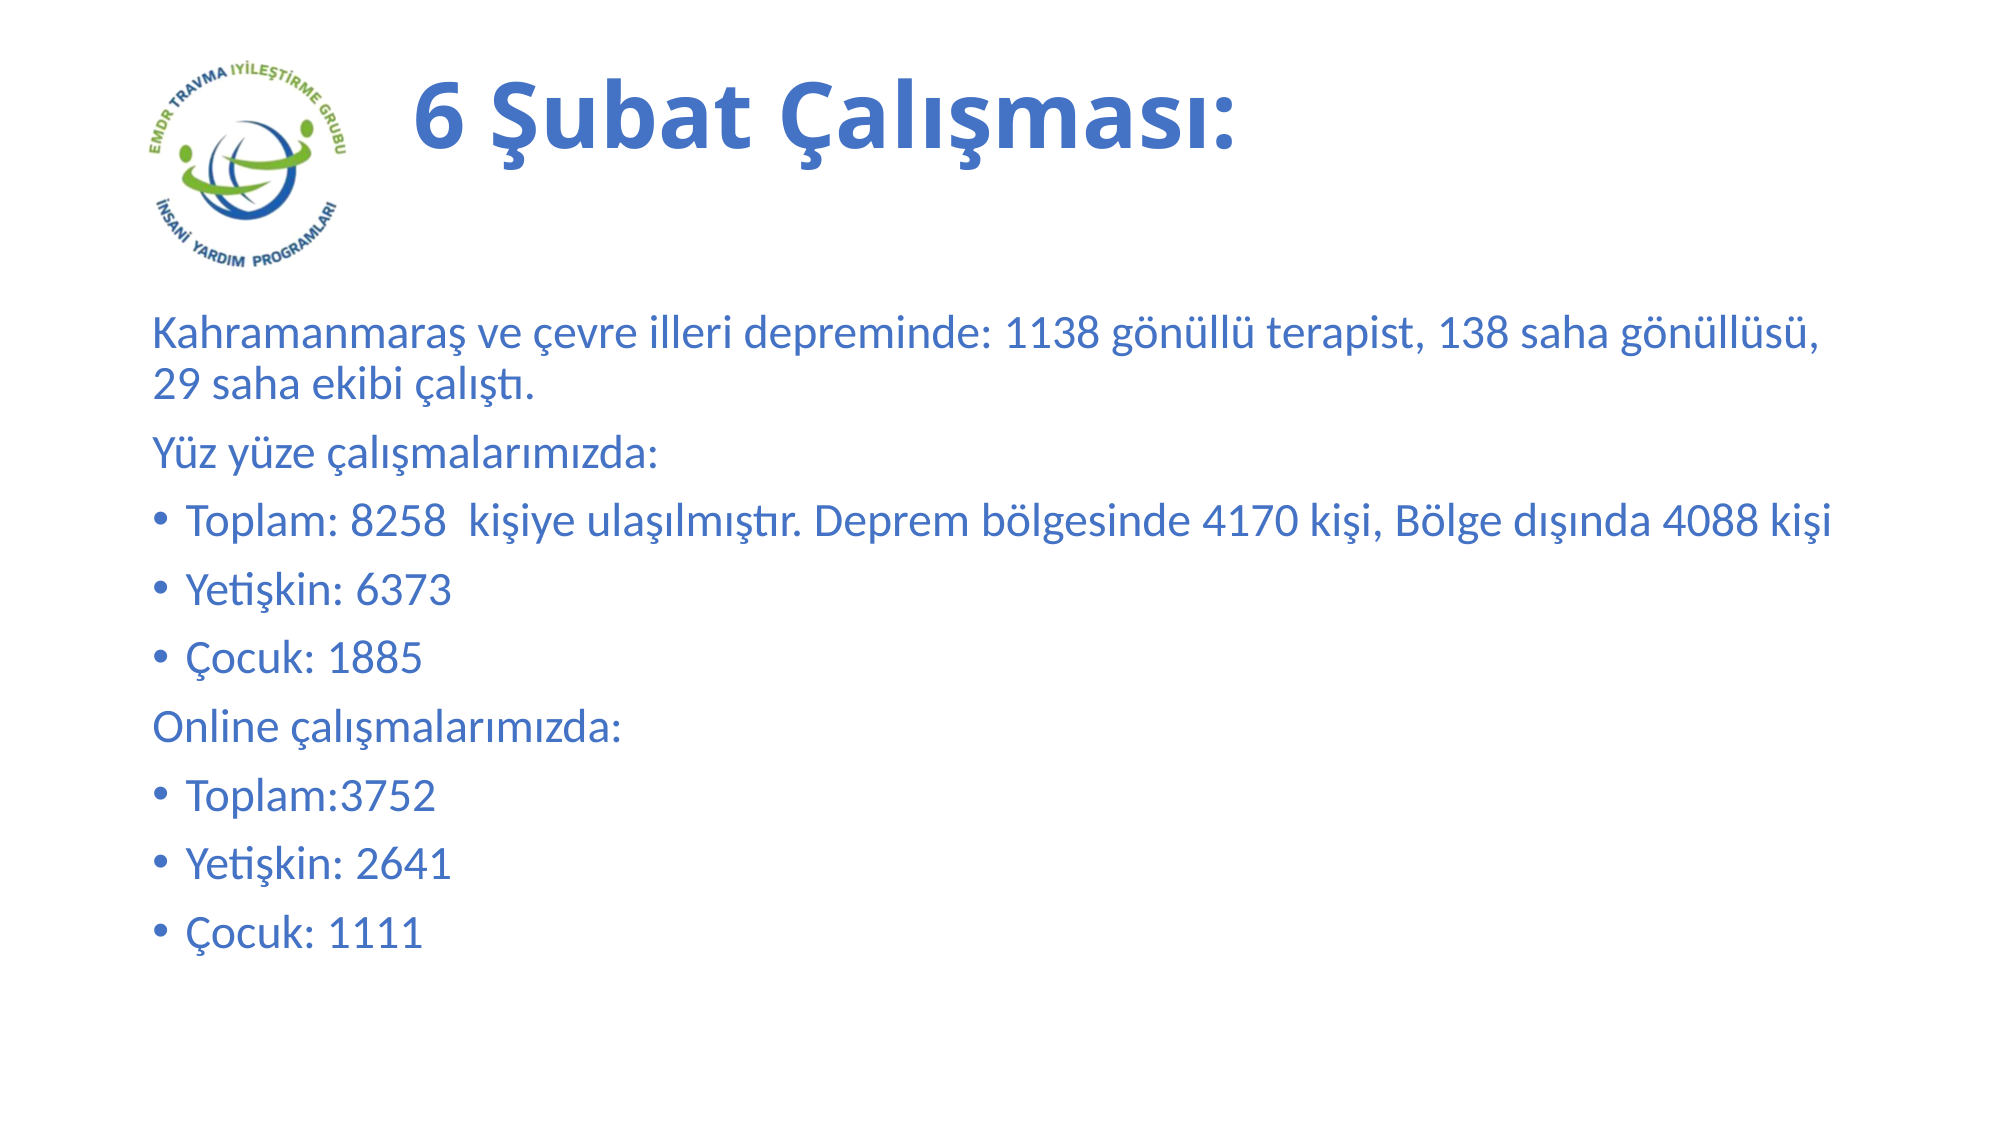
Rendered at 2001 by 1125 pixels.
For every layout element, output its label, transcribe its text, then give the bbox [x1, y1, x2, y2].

title 6 Şubat Çalışması: [355, 59, 1863, 278]
list Kahramanmaraş ve çevre illeri depreminde: 1138 gönüllü terapist, 138 saha gönüllüsü, 29 saha ekibi çalıştı. Yüz yüze çalışmalarımızda: Toplam: 8258 kişiye ulaşılmıştır. Deprem bölgesinde 4170 kişi, Bölge dışında 4088 kişi Yetişkin: 6373 Çocuk: 1885 Online çalışmalarımızda: Toplam:3752 Yetişkin: 2641 Çocuk: 1111 [137, 299, 1863, 1014]
picture [137, 59, 355, 278]
